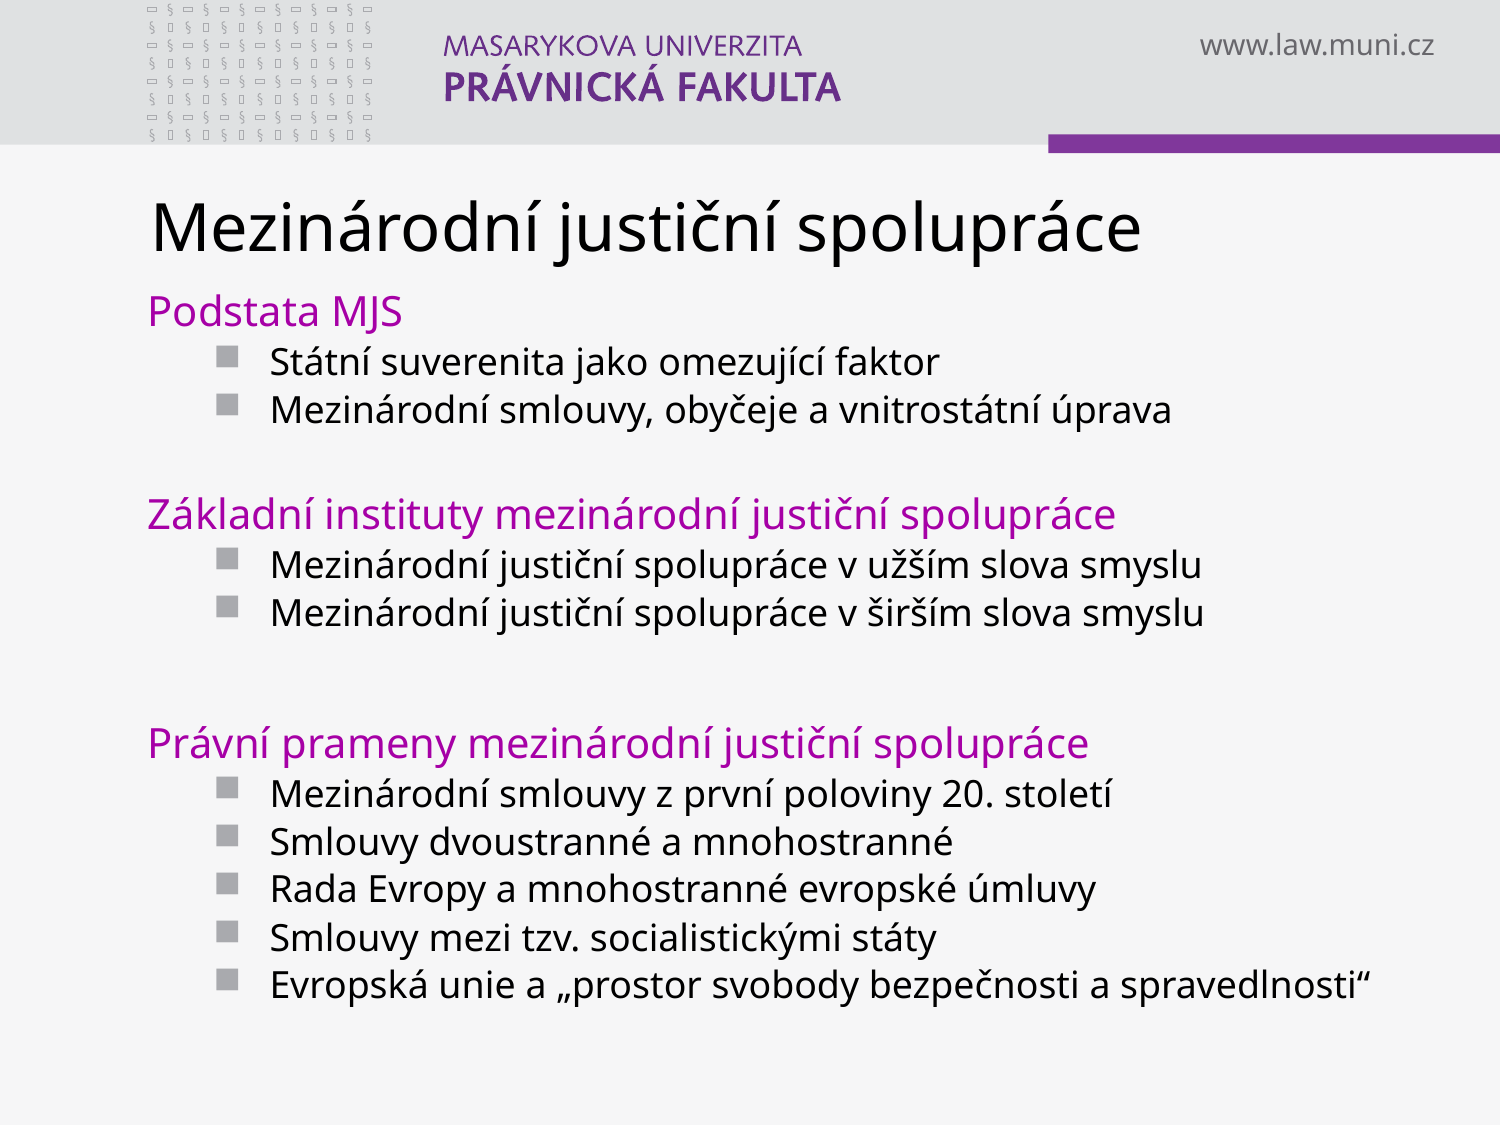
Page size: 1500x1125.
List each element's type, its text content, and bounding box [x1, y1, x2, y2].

list Podstata MJS Státní suverenita jako omezující faktor Mezinárodní smlouvy, obyčeje a vnitrostátní úprava Základní instituty mezinárodní justiční spolupráce Mezinárodní justiční spolupráce v užším slova smyslu Mezinárodní justiční spolupráce v širším slova smyslu Právní prameny mezinárodní justiční spolupráce Mezinárodní smlouvy z první poloviny 20. století Smlouvy dvoustranné a mnohostranné Rada Evropy a mnohostranné evropské úmluvy Smlouvy mezi tzv. socialistickými státy Evropská unie a „prostor svobody bezpečnosti a spravedlnosti“ [147, 290, 1423, 1006]
title Mezinárodní justiční spolupráce [150, 184, 1425, 268]
